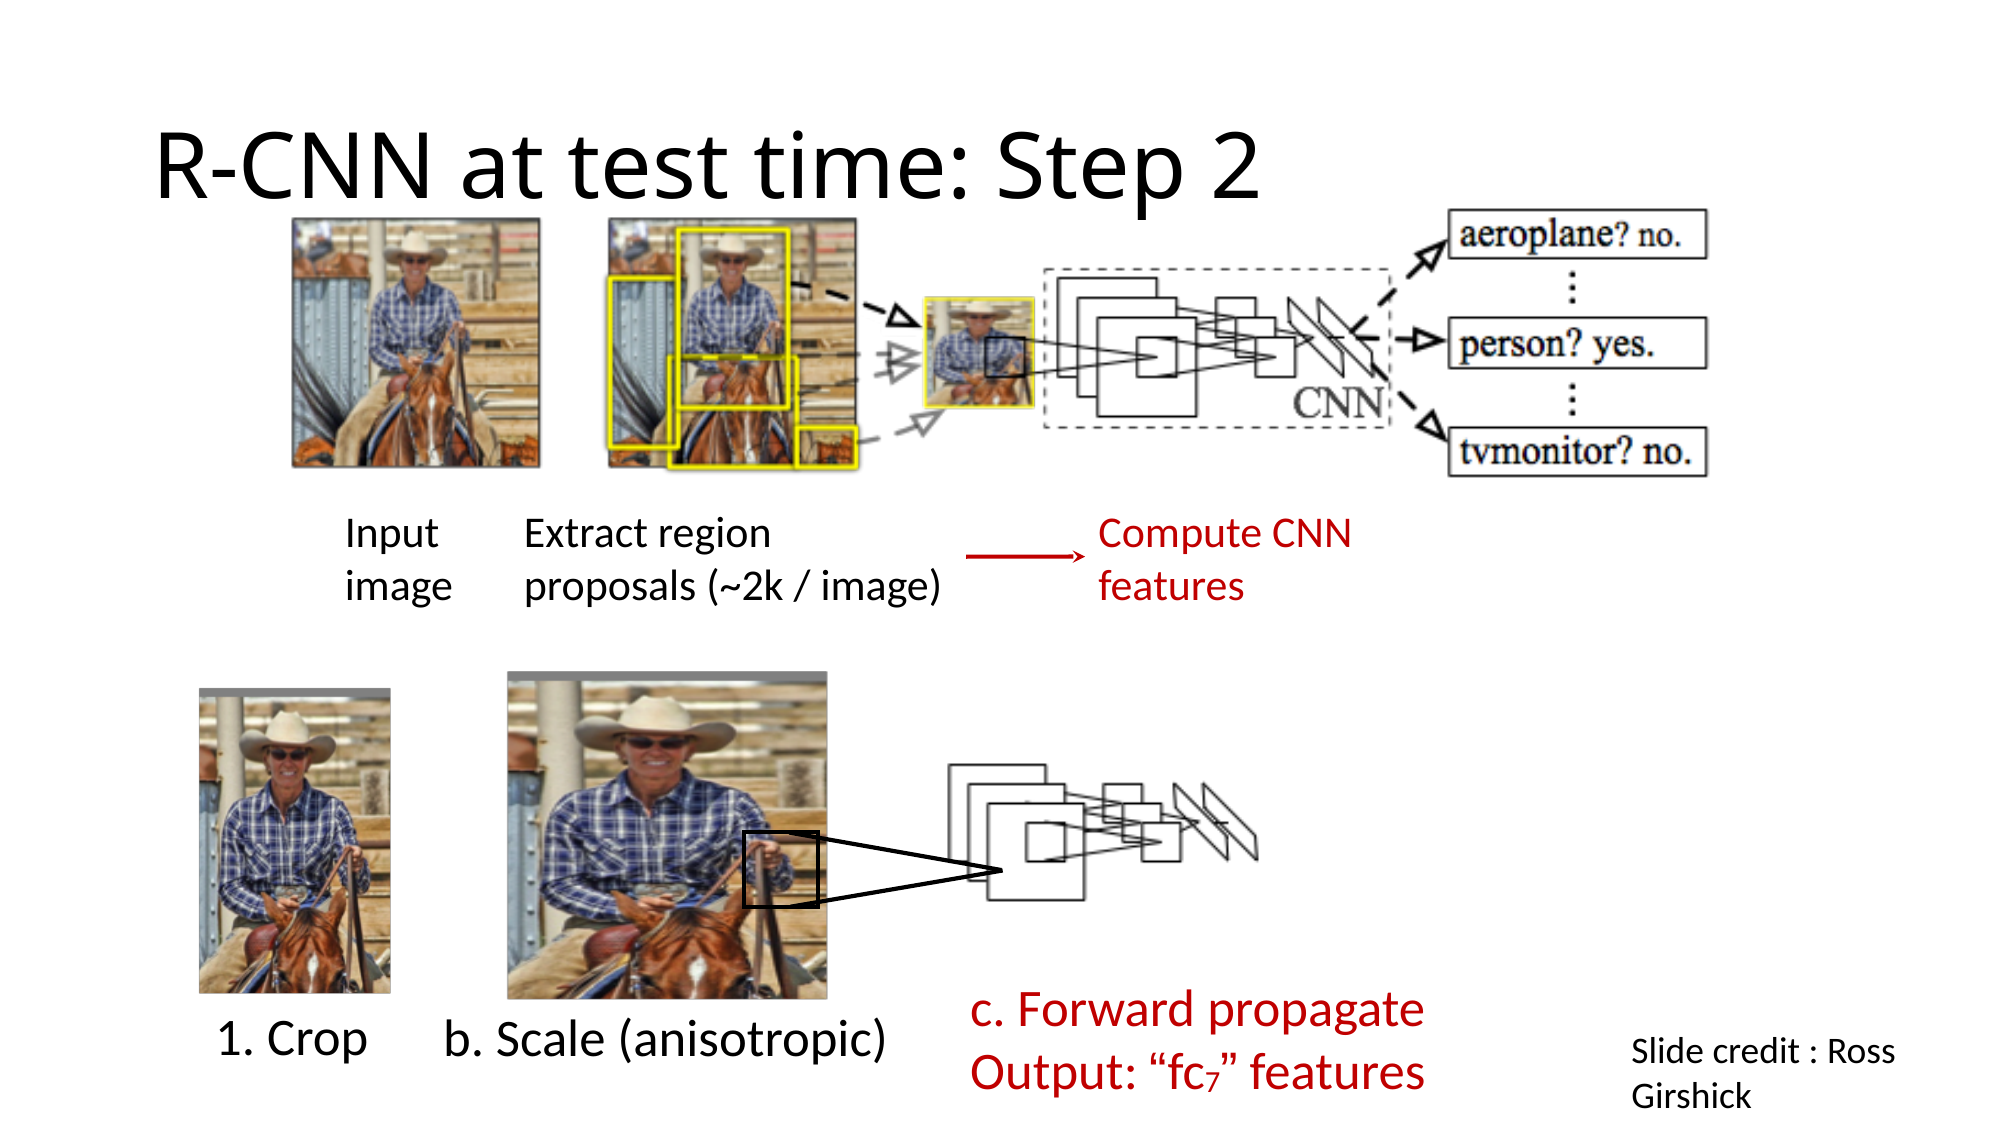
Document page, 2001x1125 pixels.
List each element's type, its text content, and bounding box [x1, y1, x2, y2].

picture [195, 684, 395, 995]
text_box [842, 755, 1274, 912]
text_box Extract region proposals (~2k / image) [523, 503, 944, 610]
text_box Compute CNN features [1098, 503, 1354, 610]
picture [501, 667, 835, 1001]
text_box b. Scale (anisotropic) [443, 1003, 889, 1068]
text_box 1. Crop [215, 1002, 369, 1066]
text_box Slide credit : Ross Girshick [1616, 1018, 2000, 1124]
text_box Input image [344, 503, 454, 610]
text_box [1072, 550, 1086, 563]
text_box c. Forward propagate Output: “fc7” features [970, 973, 1426, 1101]
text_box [259, 178, 1741, 500]
title R-CNN at test time: Step 2 [137, 59, 1863, 278]
